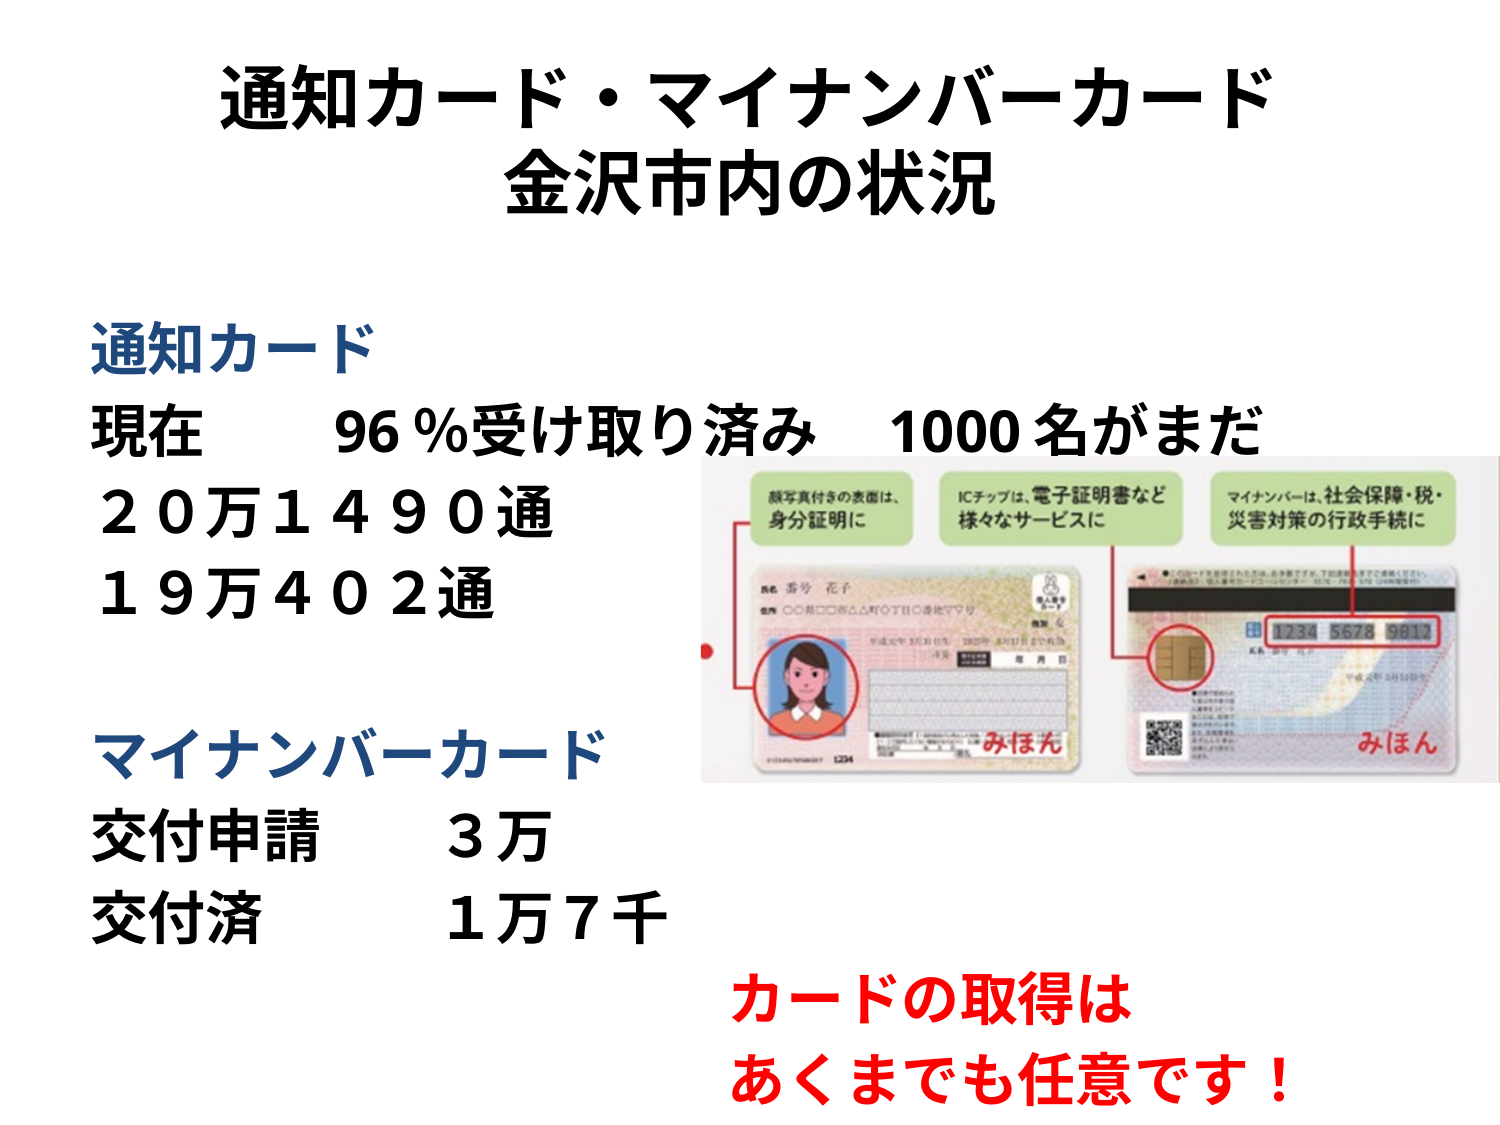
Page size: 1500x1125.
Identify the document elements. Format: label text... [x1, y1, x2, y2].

title 通知カード・マイナンバーカード 金沢市内の状況 [75, 45, 1425, 233]
picture [700, 455, 1500, 783]
list 通知カード 現在 96％受け取り済み 1000名がまだ ２０万１４９０通 １９万４０２通 マイナンバーカード 交付申請 ３万 交付済 １万７千 カードの取得は あくまでも任意です！ [75, 305, 1479, 1125]
